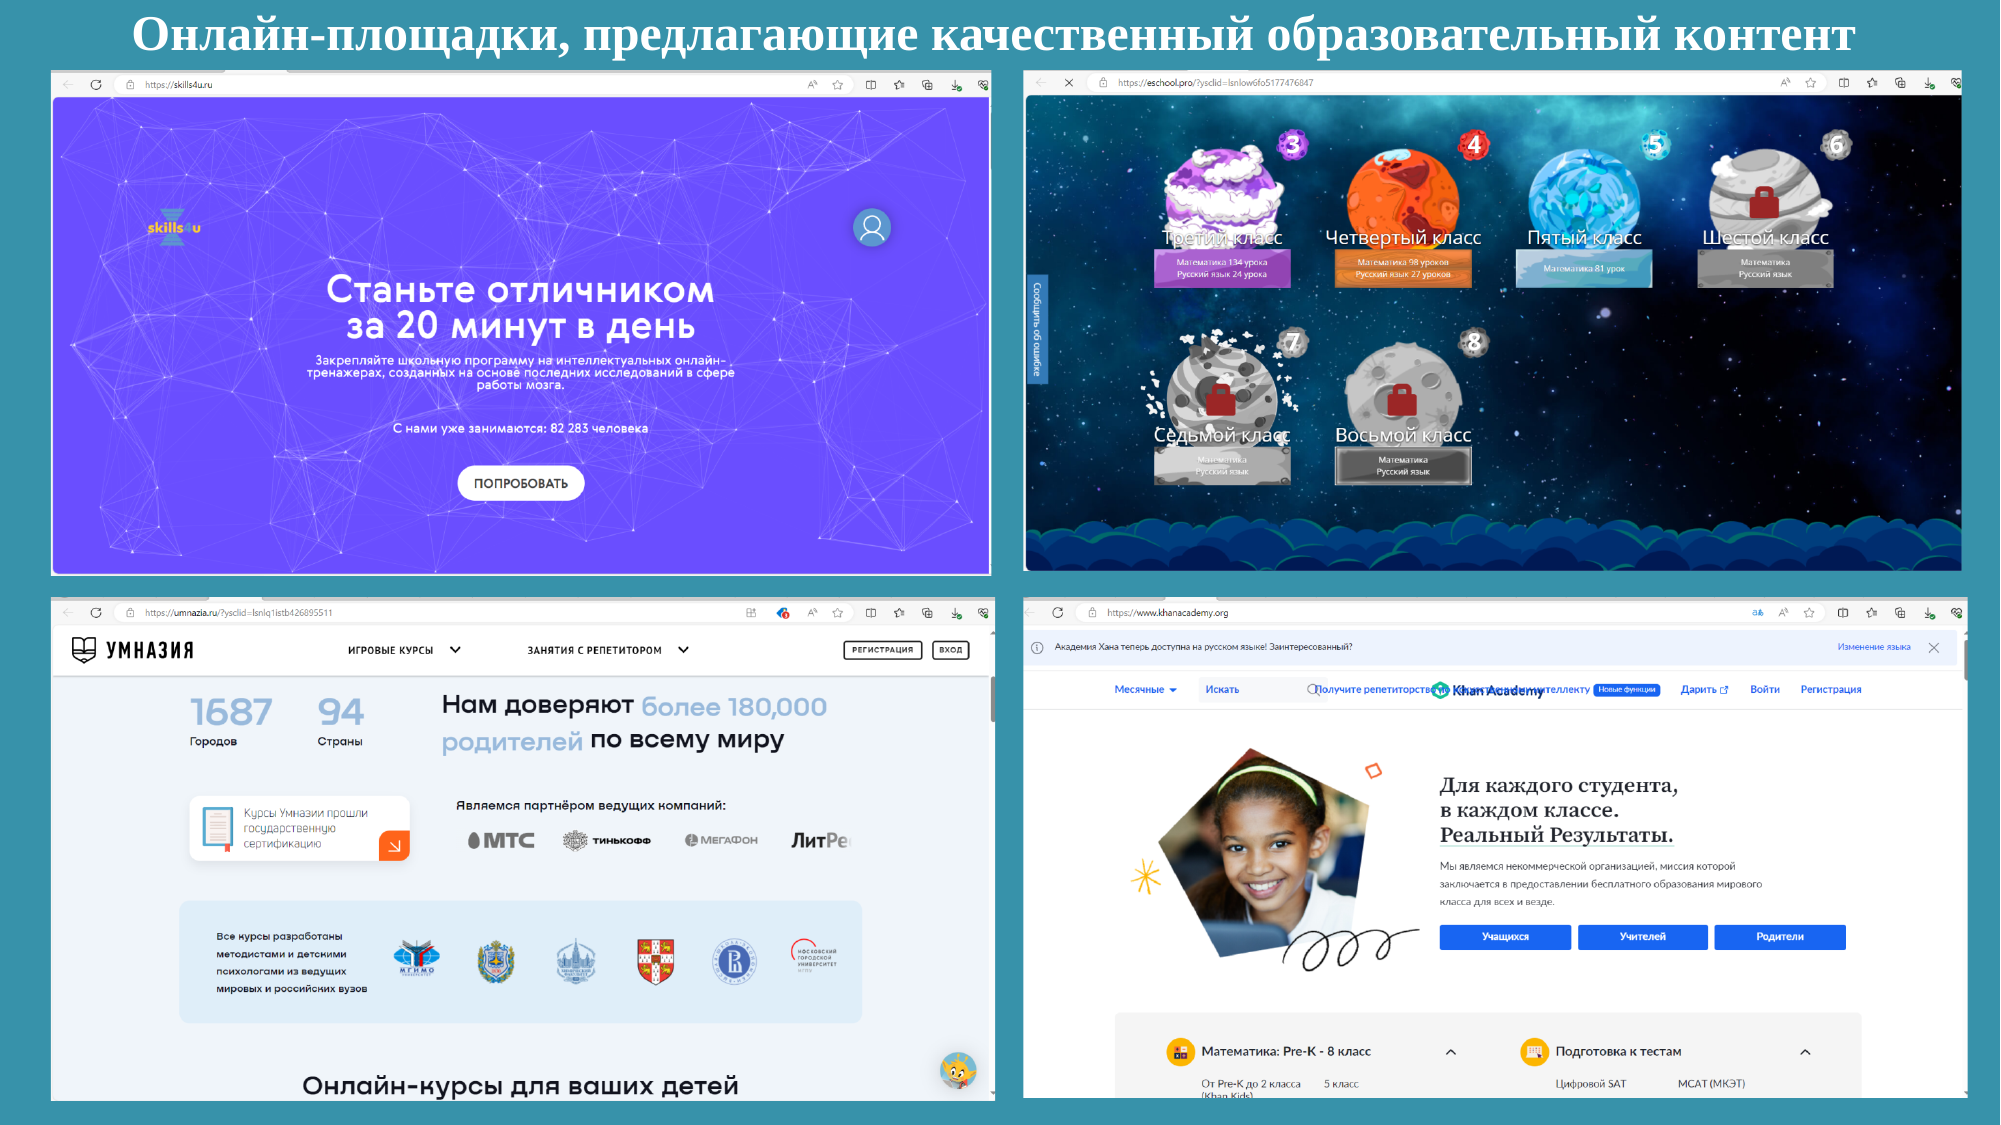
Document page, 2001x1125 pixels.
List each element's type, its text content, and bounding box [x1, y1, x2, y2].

picture [50, 70, 992, 576]
picture [1023, 70, 1962, 571]
picture [1023, 597, 1968, 1098]
picture [50, 597, 996, 1101]
text_box Онлайн-площадки, предлагающие качественный образовательный контент [74, 0, 1926, 71]
text_box [0, 0, 2000, 1125]
